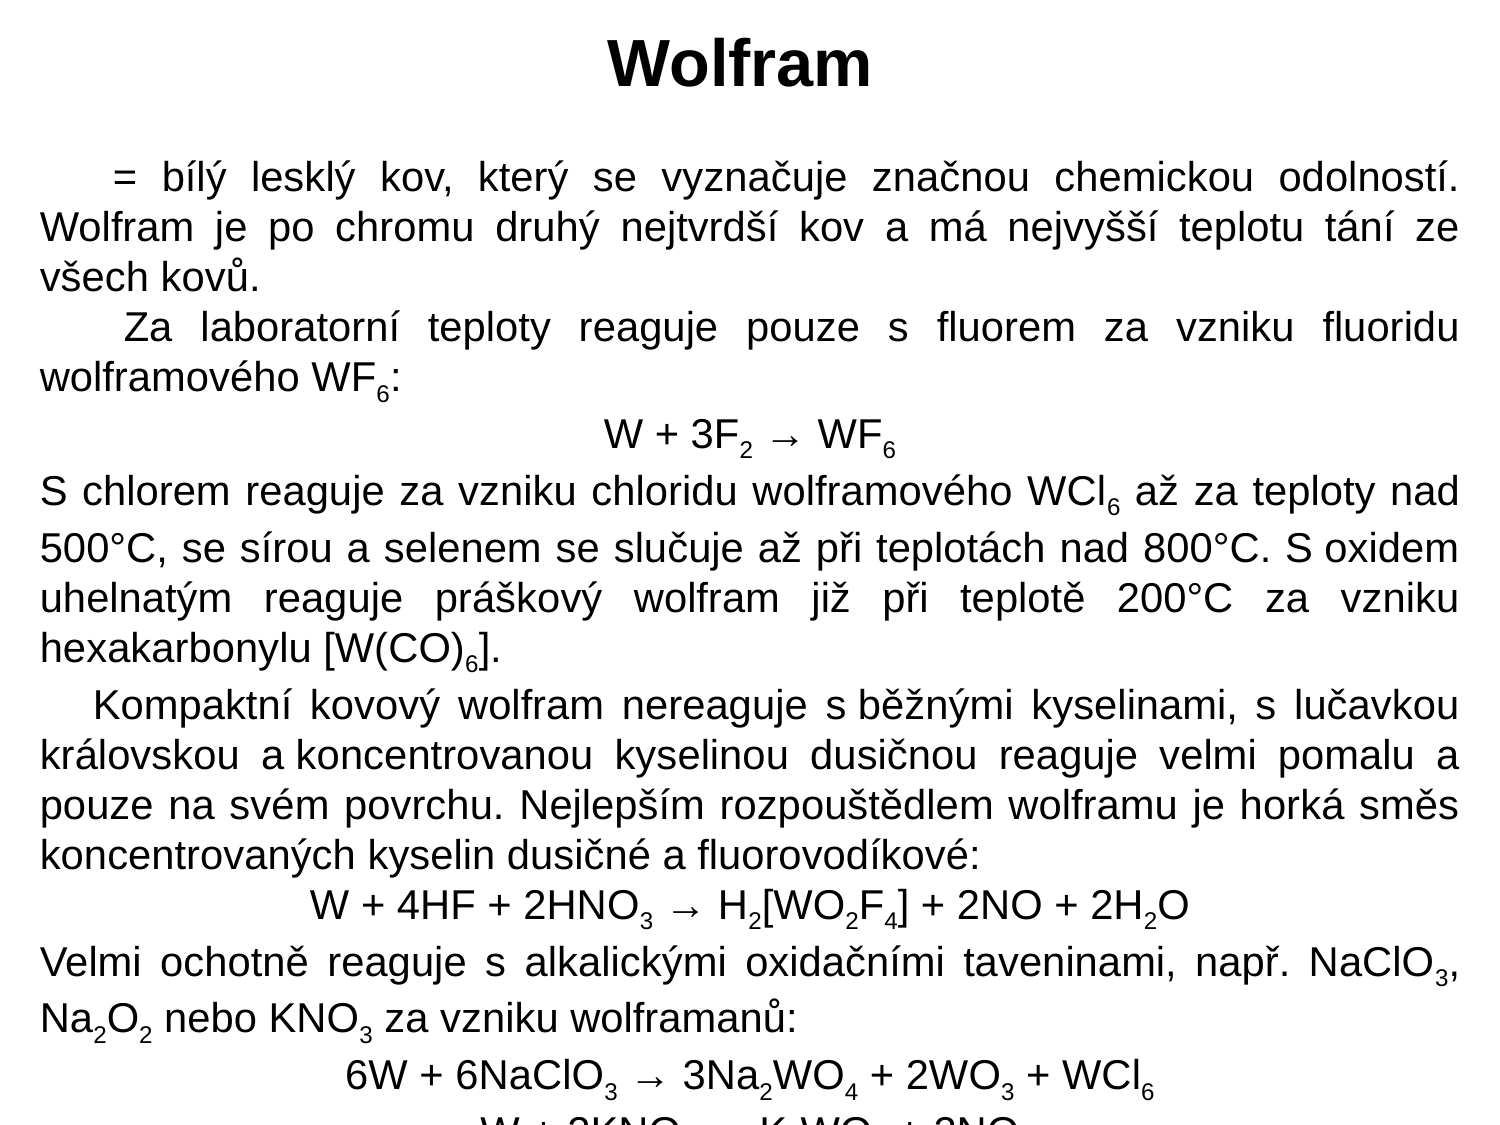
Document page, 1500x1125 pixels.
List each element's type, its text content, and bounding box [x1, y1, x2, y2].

text_box Wolfram = bílý lesklý kov, který se vyznačuje značnou chemickou odolností. Wolfram je po chromu druhý nejtvrdší kov a má nejvyšší teplotu tání ze všech kovů. Za laboratorní teploty reaguje pouze s fluorem za vzniku fluoridu wolframového WF6: W + 3F2 → WF6 S chlorem reaguje za vzniku chloridu wolframového WCl6 až za teploty nad 500°C, se sírou a selenem se slučuje až při teplotách nad 800°C. S oxidem uhelnatým reaguje práškový wolfram již při teplotě 200°C za vzniku hexakarbonylu [W(CO)6]. Kompaktní kovový wolfram nereaguje s běžnými kyselinami, s lučavkou královskou a koncentrovanou kyselinou dusičnou reaguje velmi pomalu a pouze na svém povrchu. Nejlepším rozpouštědlem wolframu je horká směs koncentrovaných kyselin dusičné a fluorovodíkové: W + 4HF + 2HNO3 → H2[WO2F4] + 2NO + 2H2O Velmi ochotně reaguje s alkalickými oxidačními taveninami, např. NaClO3, Na2O2 nebo KNO3 za vzniku wolframanů: 6W + 6NaClO3 → 3Na2WO4 + 2WO3 + WCl6 W + 2KNO3 → K2WO4 + 2NO [24, 12, 1475, 1125]
